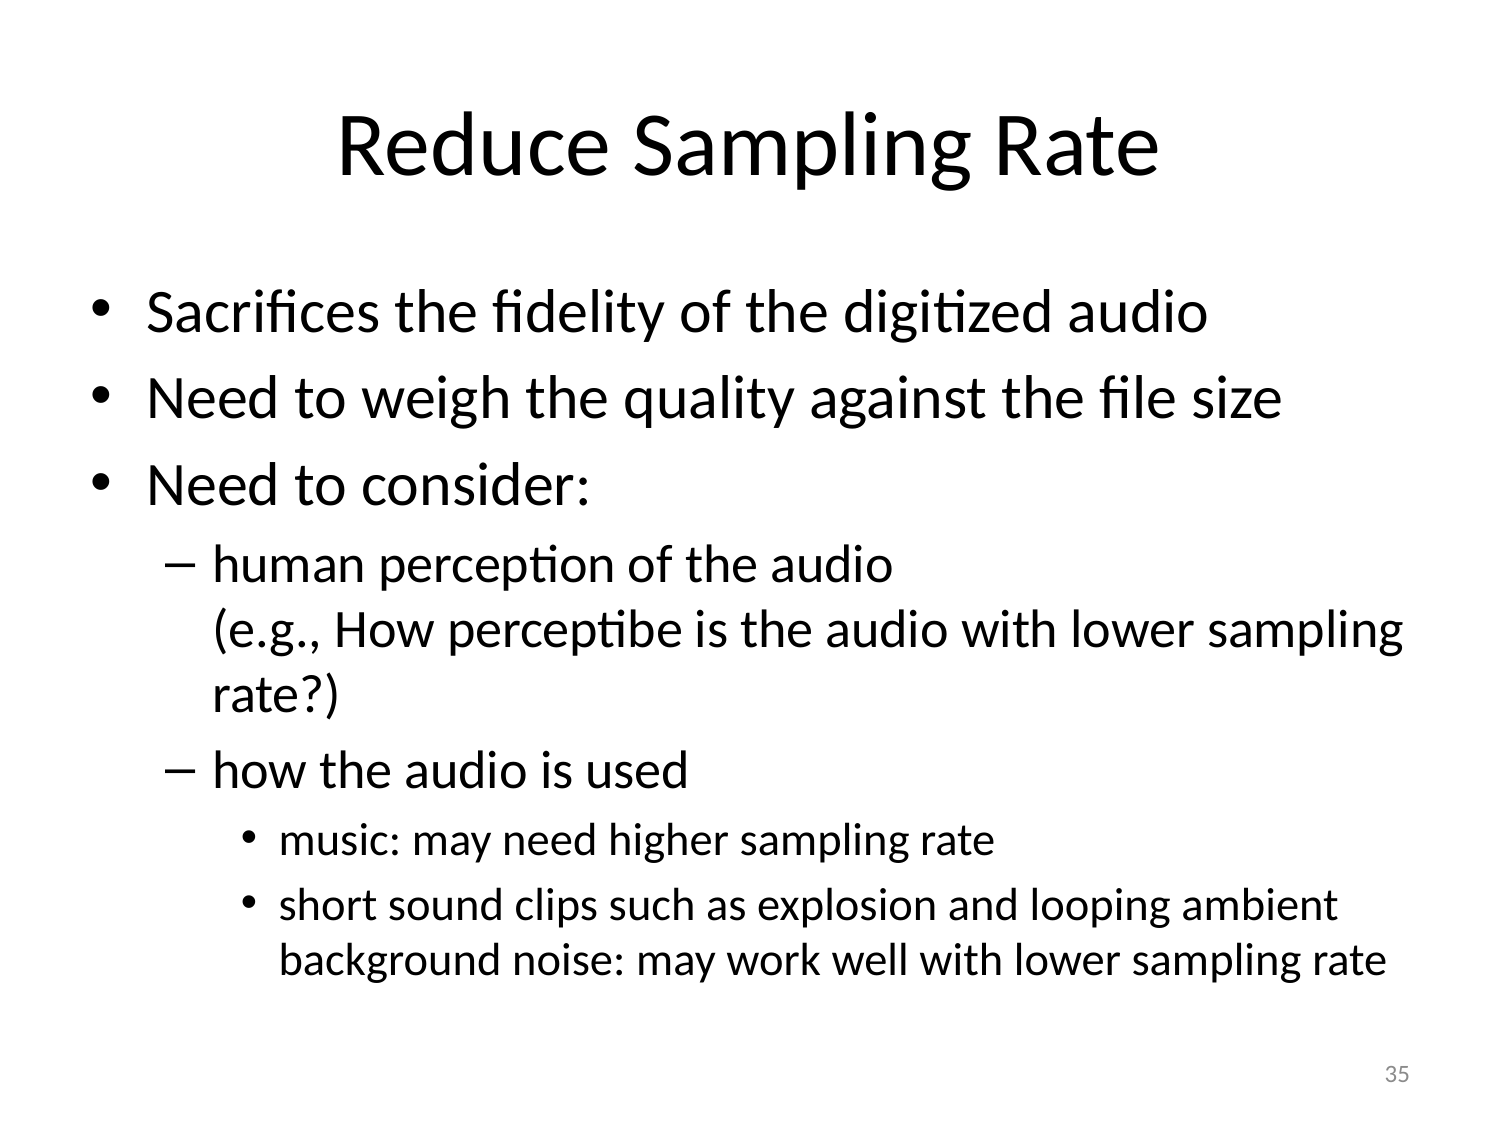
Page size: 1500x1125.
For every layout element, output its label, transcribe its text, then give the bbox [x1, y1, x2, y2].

title Reduce Sampling Rate [74, 44, 1426, 233]
slide_number 35 [1074, 1042, 1425, 1103]
list Sacrifices the fidelity of the digitized audio Need to weigh the quality against the file size Need to consider: human perception of the audio (e.g., How perceptibe is the audio with lower sampling rate?) how the audio is used music: may need higher sampling rate short sound clips such as explosion and looping ambient background noise: may work well with lower sampling rate [74, 262, 1426, 1006]
